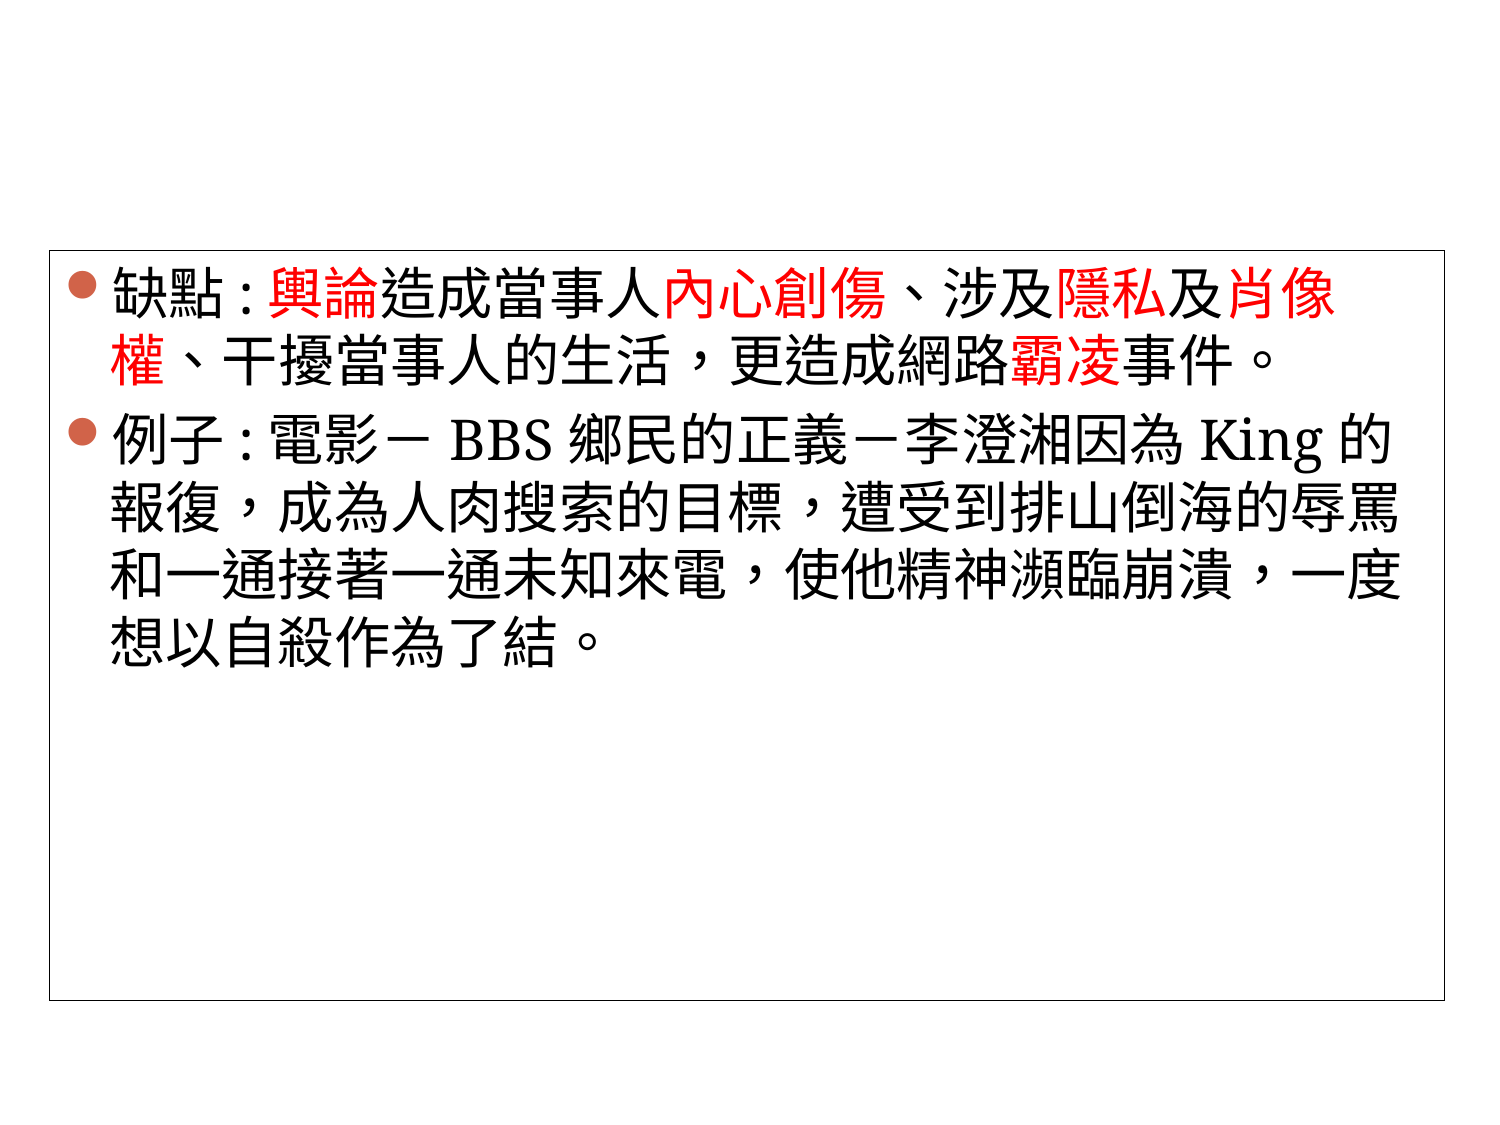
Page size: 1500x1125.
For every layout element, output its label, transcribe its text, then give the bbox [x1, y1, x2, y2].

list 缺點:輿論造成當事人內心創傷、涉及隱私及肖像權、干擾當事人的生活，更造成網路霸凌事件。 例子:電影－BBS鄉民的正義－李澄湘因為King的報復，成為人肉搜索的目標，遭受到排山倒海的辱罵和一通接著一通未知來電，使他精神瀕臨崩潰，一度想以自殺作為了結。 [49, 250, 1445, 1001]
